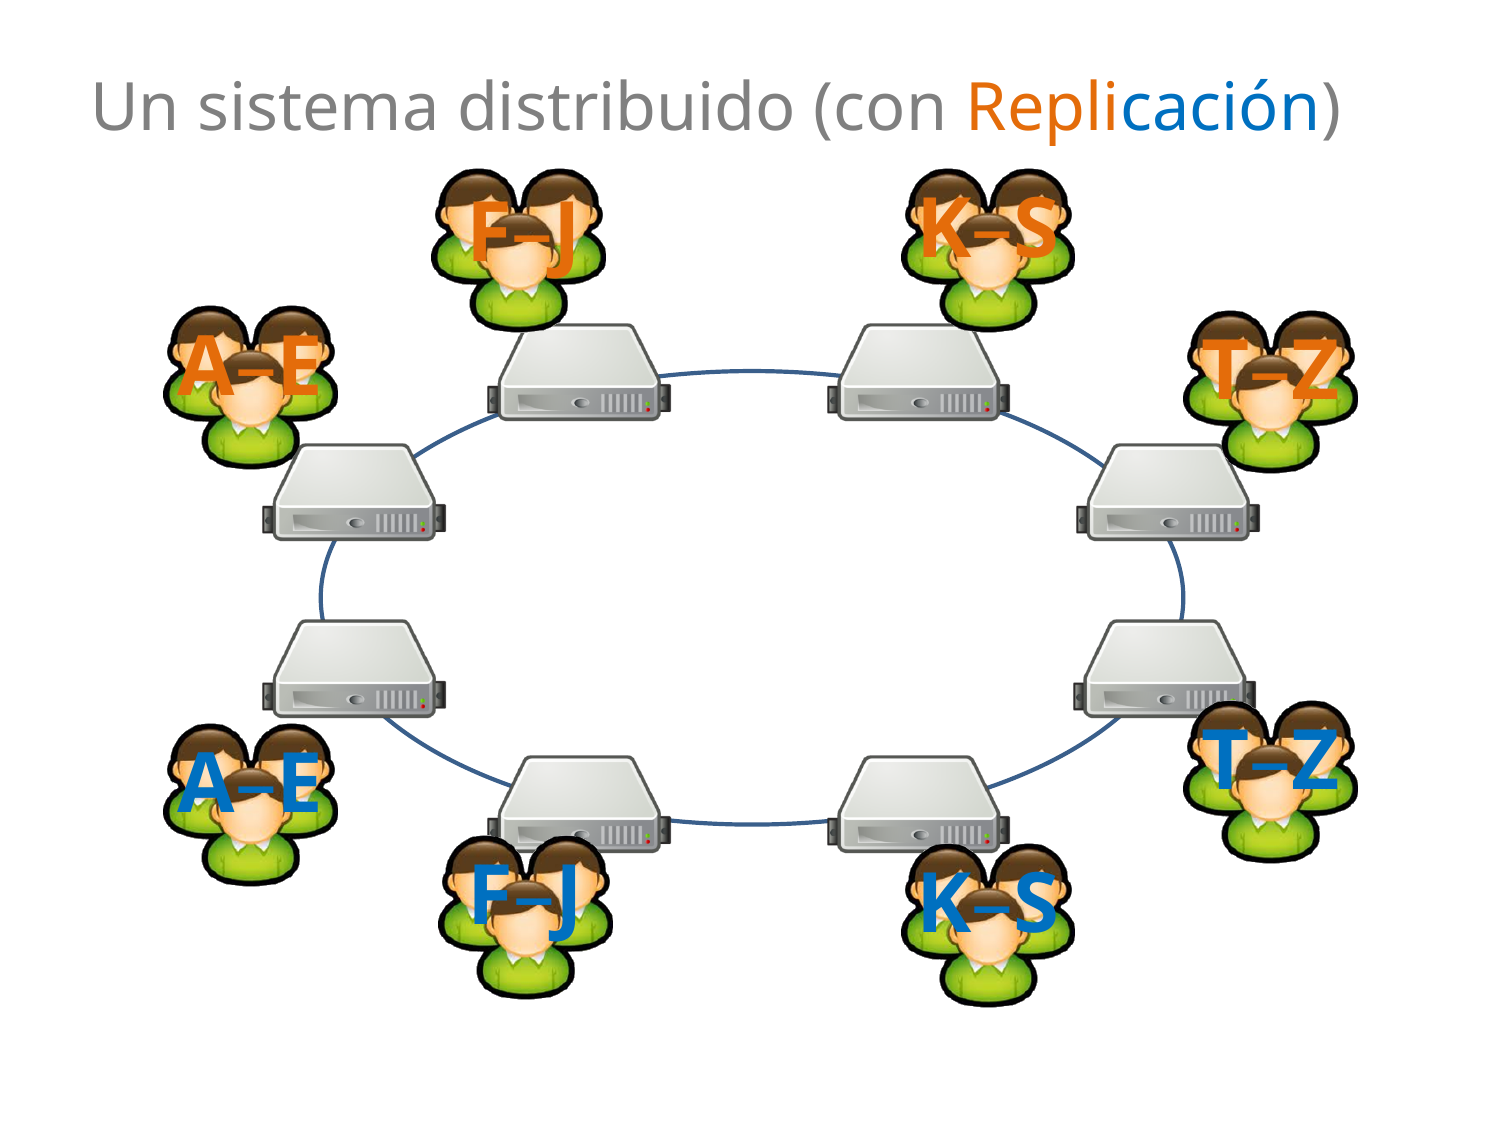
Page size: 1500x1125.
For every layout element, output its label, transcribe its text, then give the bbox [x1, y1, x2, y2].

title Un sistema distribuido (con Replicación) [75, 45, 1425, 163]
picture [163, 299, 449, 548]
picture [1074, 303, 1358, 548]
text_box [318, 368, 1186, 827]
picture [824, 749, 1076, 1013]
picture [1070, 613, 1358, 870]
picture [163, 613, 449, 892]
picture [431, 162, 674, 428]
picture [438, 749, 674, 1005]
picture [824, 162, 1076, 428]
